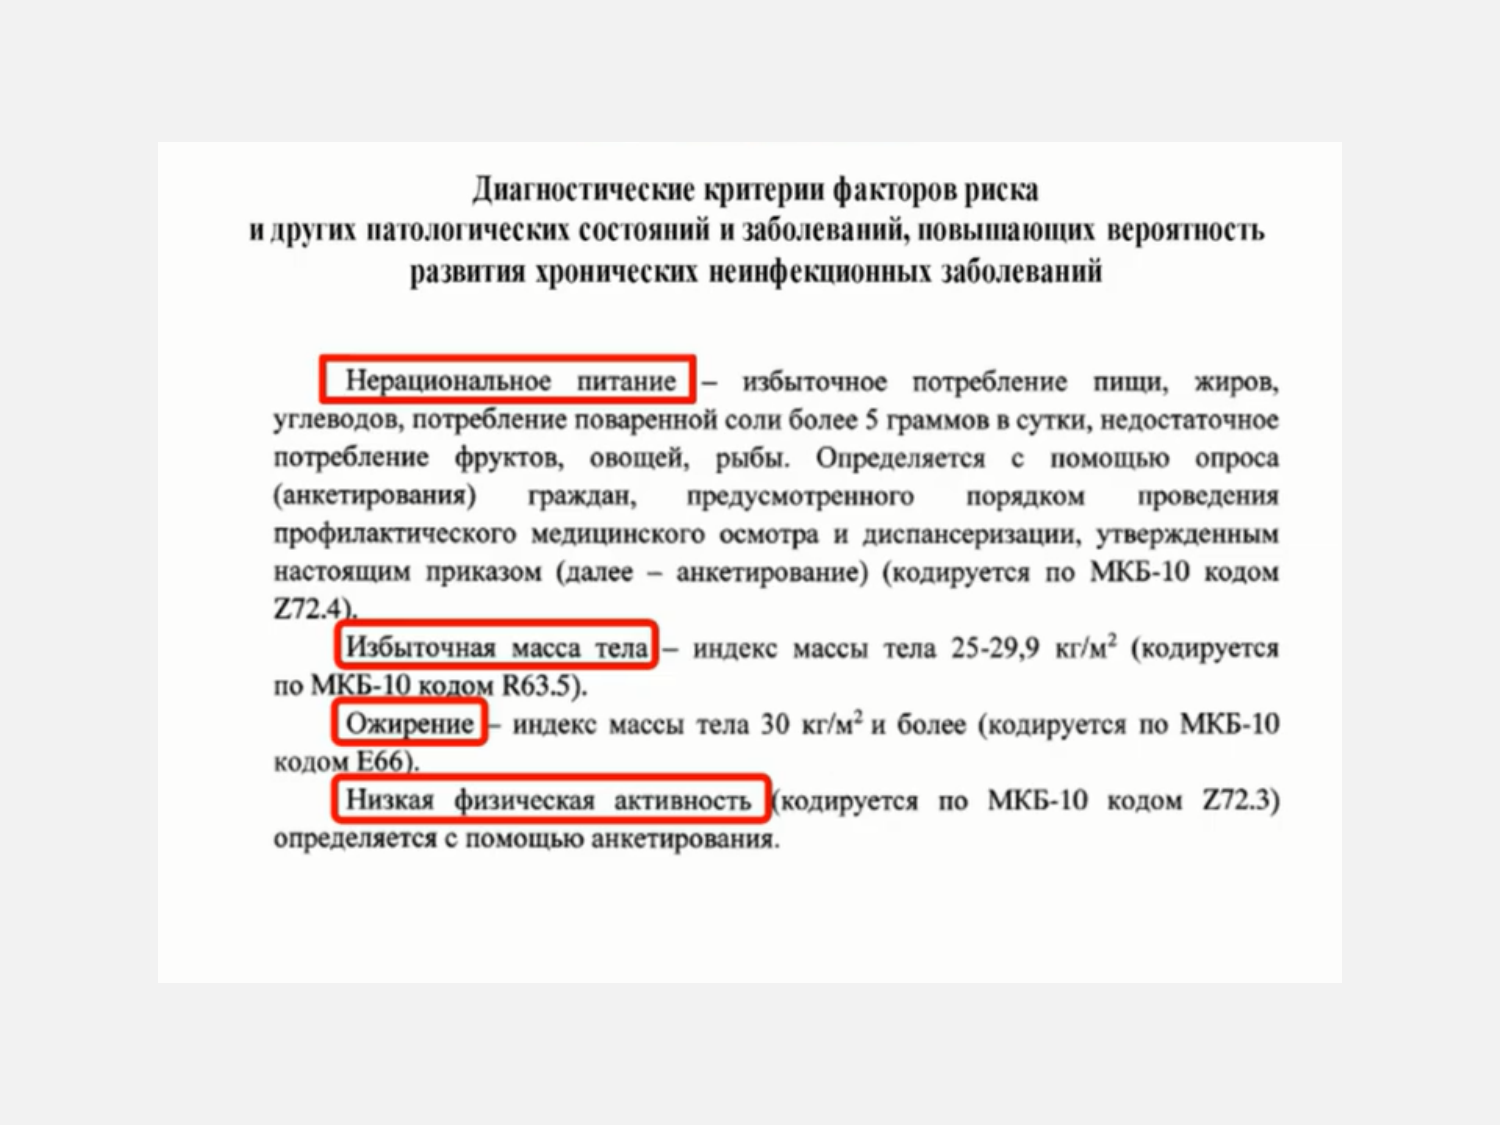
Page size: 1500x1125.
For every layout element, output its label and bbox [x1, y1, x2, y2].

picture [158, 141, 1342, 984]
